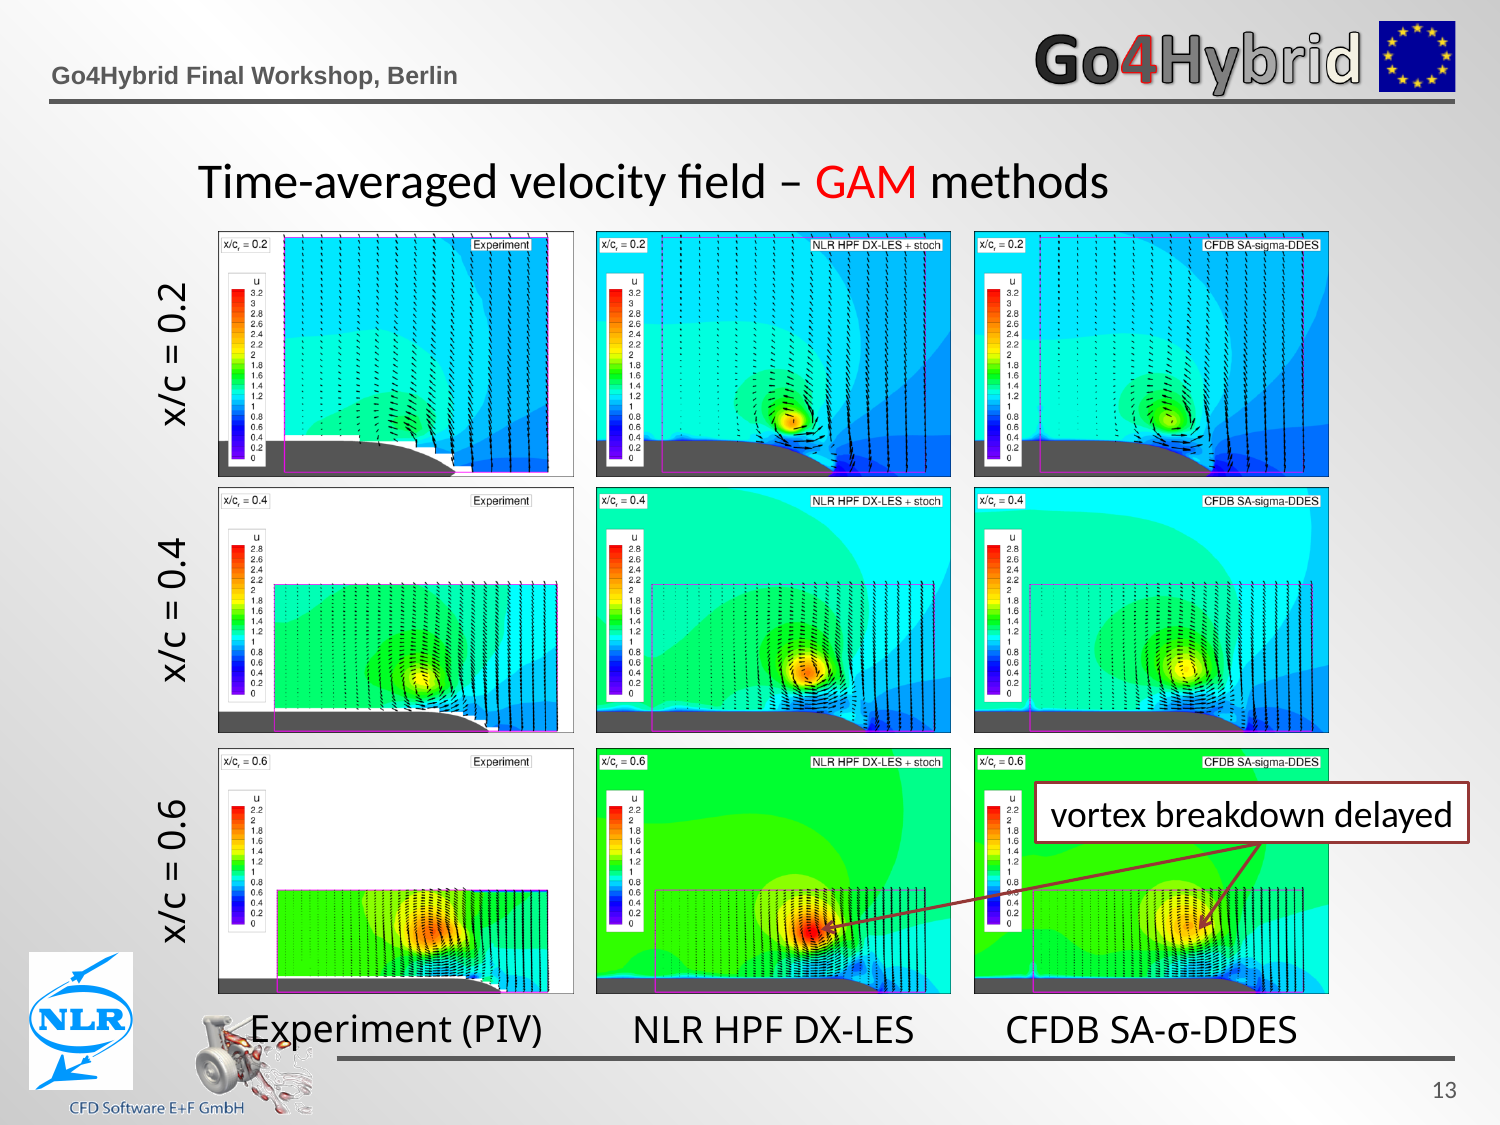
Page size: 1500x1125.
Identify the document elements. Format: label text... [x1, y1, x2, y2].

picture [29, 952, 313, 1115]
text_box x/c = 0.2 [147, 281, 193, 428]
picture [974, 231, 1330, 477]
picture [596, 748, 951, 994]
text_box x/c = 0.4 [147, 537, 193, 684]
picture [596, 487, 951, 734]
picture [974, 748, 1330, 782]
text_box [820, 782, 1472, 930]
text_box Experiment (PIV) [249, 1005, 543, 1051]
picture [218, 231, 574, 477]
picture [974, 487, 1330, 733]
text_box x/c = 0.6 [147, 798, 193, 945]
title Time-averaged velocity field – GAM methods [183, 125, 1456, 233]
picture [1024, 104, 1367, 108]
picture [811, 455, 832, 465]
picture [1024, 21, 1367, 99]
picture [1203, 240, 1320, 250]
picture [218, 487, 574, 734]
text_box CFDB SA-σ-DDES [1004, 1005, 1299, 1051]
text_box NLR HPF DX-LES [632, 1005, 915, 1051]
picture [218, 748, 574, 995]
picture [596, 231, 951, 477]
picture [1379, 21, 1456, 92]
picture [974, 930, 1330, 994]
